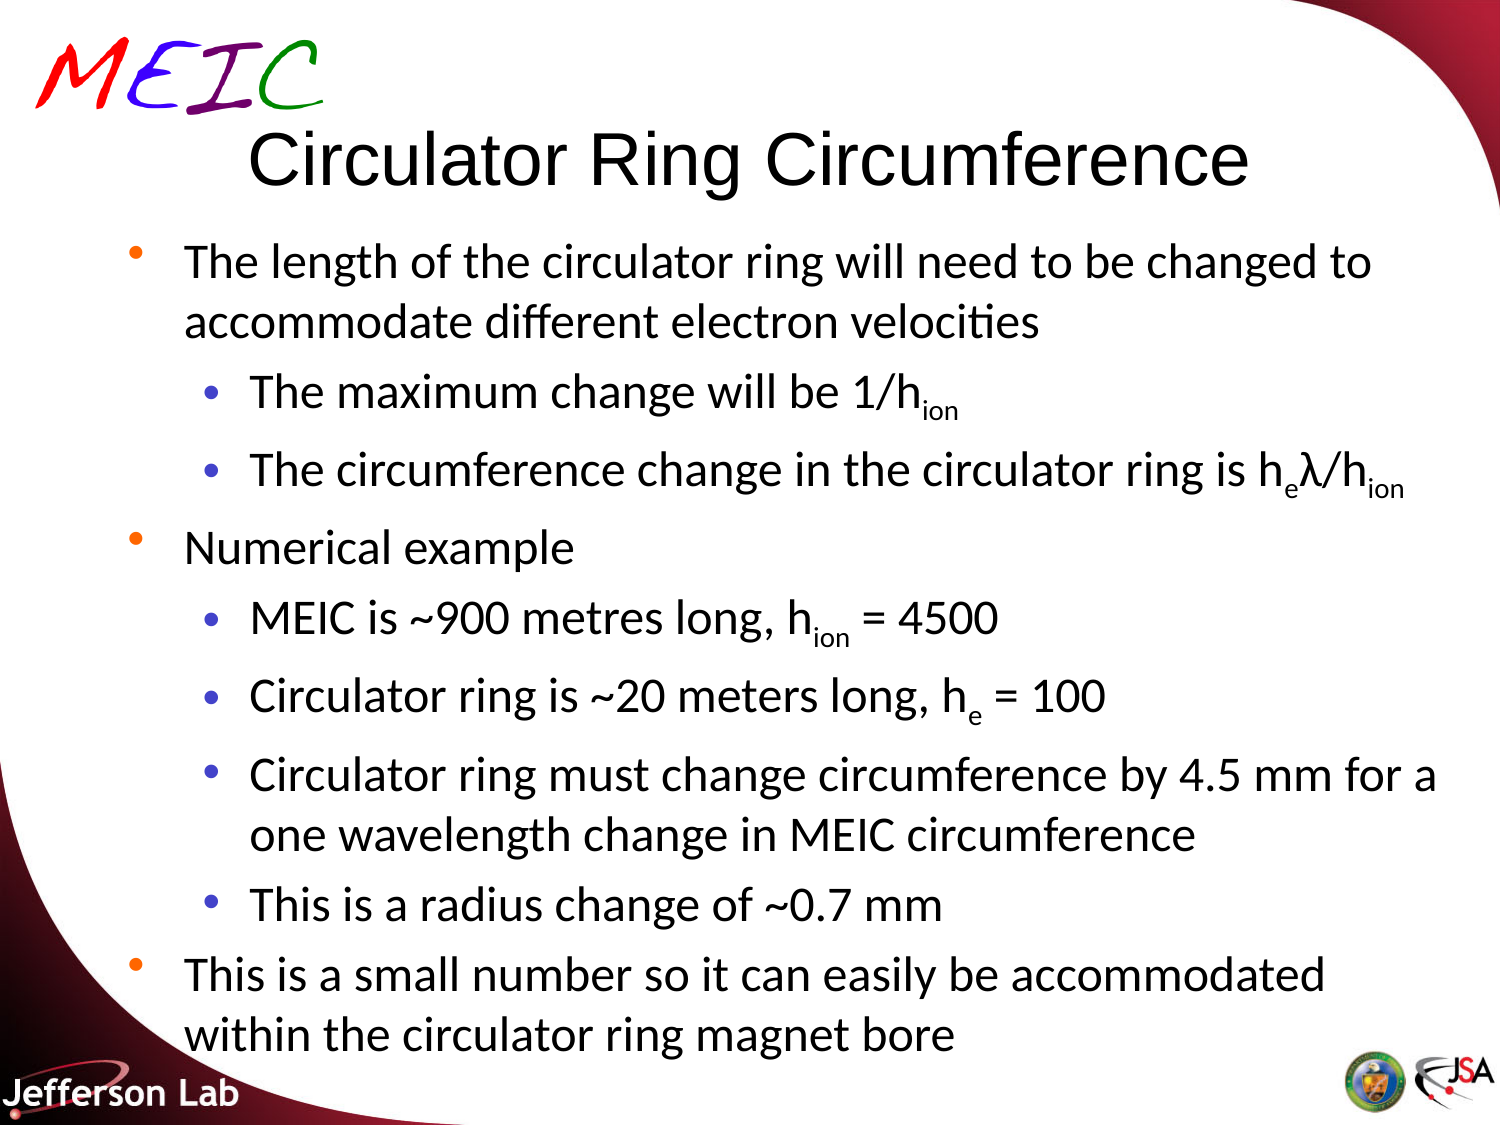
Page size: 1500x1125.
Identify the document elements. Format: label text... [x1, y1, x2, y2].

picture [0, 0, 1500, 1125]
list The length of the circulator ring will need to be changed to accommodate different electron velocities The maximum change will be 1/hion The circumference change in the circulator ring is heλ/hion Numerical example MEIC is ~900 metres long, hion = 4500 Circulator ring is ~20 meters long, he = 100 Circulator ring must change circumference by 4.5 mm for a one wavelength change in MEIC circumference This is a radius change of ~0.7 mm This is a small number so it can easily be accommodated within the circulator ring magnet bore [112, 220, 1471, 1050]
title Circulator Ring Circumference [112, 89, 1388, 220]
